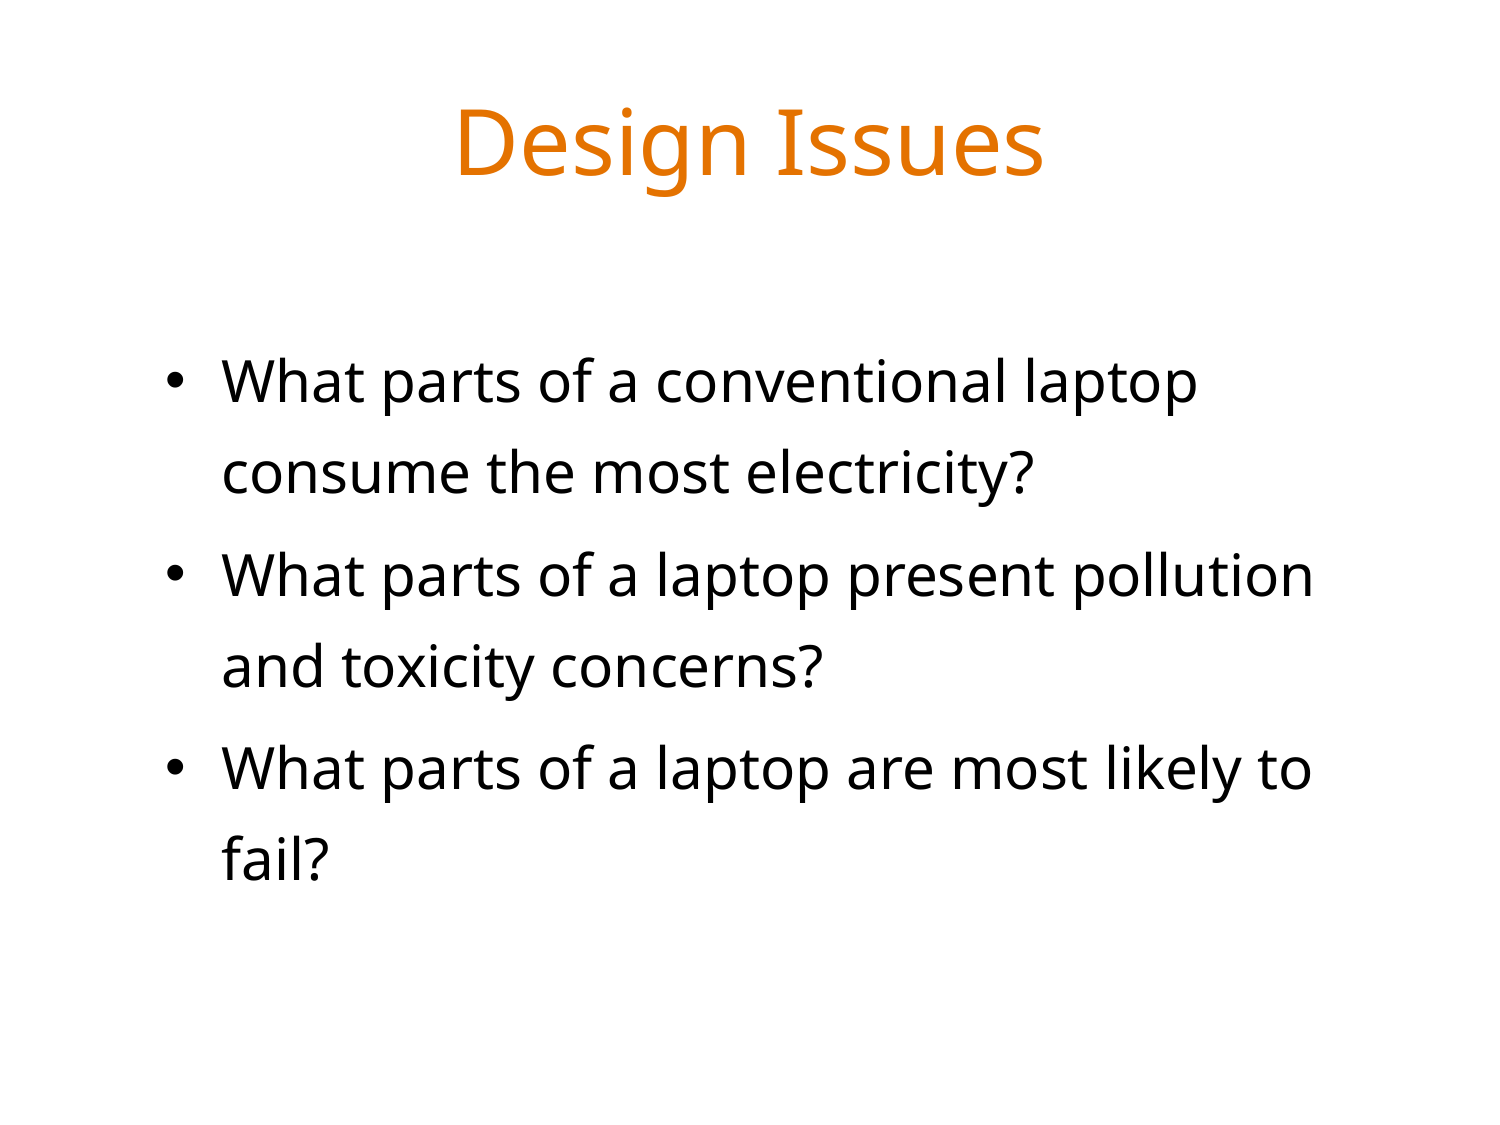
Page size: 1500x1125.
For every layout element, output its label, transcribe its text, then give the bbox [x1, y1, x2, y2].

list What parts of a conventional laptop consume the most electricity? What parts of a laptop present pollution and toxicity concerns? What parts of a laptop are most likely to fail? [150, 315, 1363, 848]
title Design Issues [75, 45, 1425, 233]
